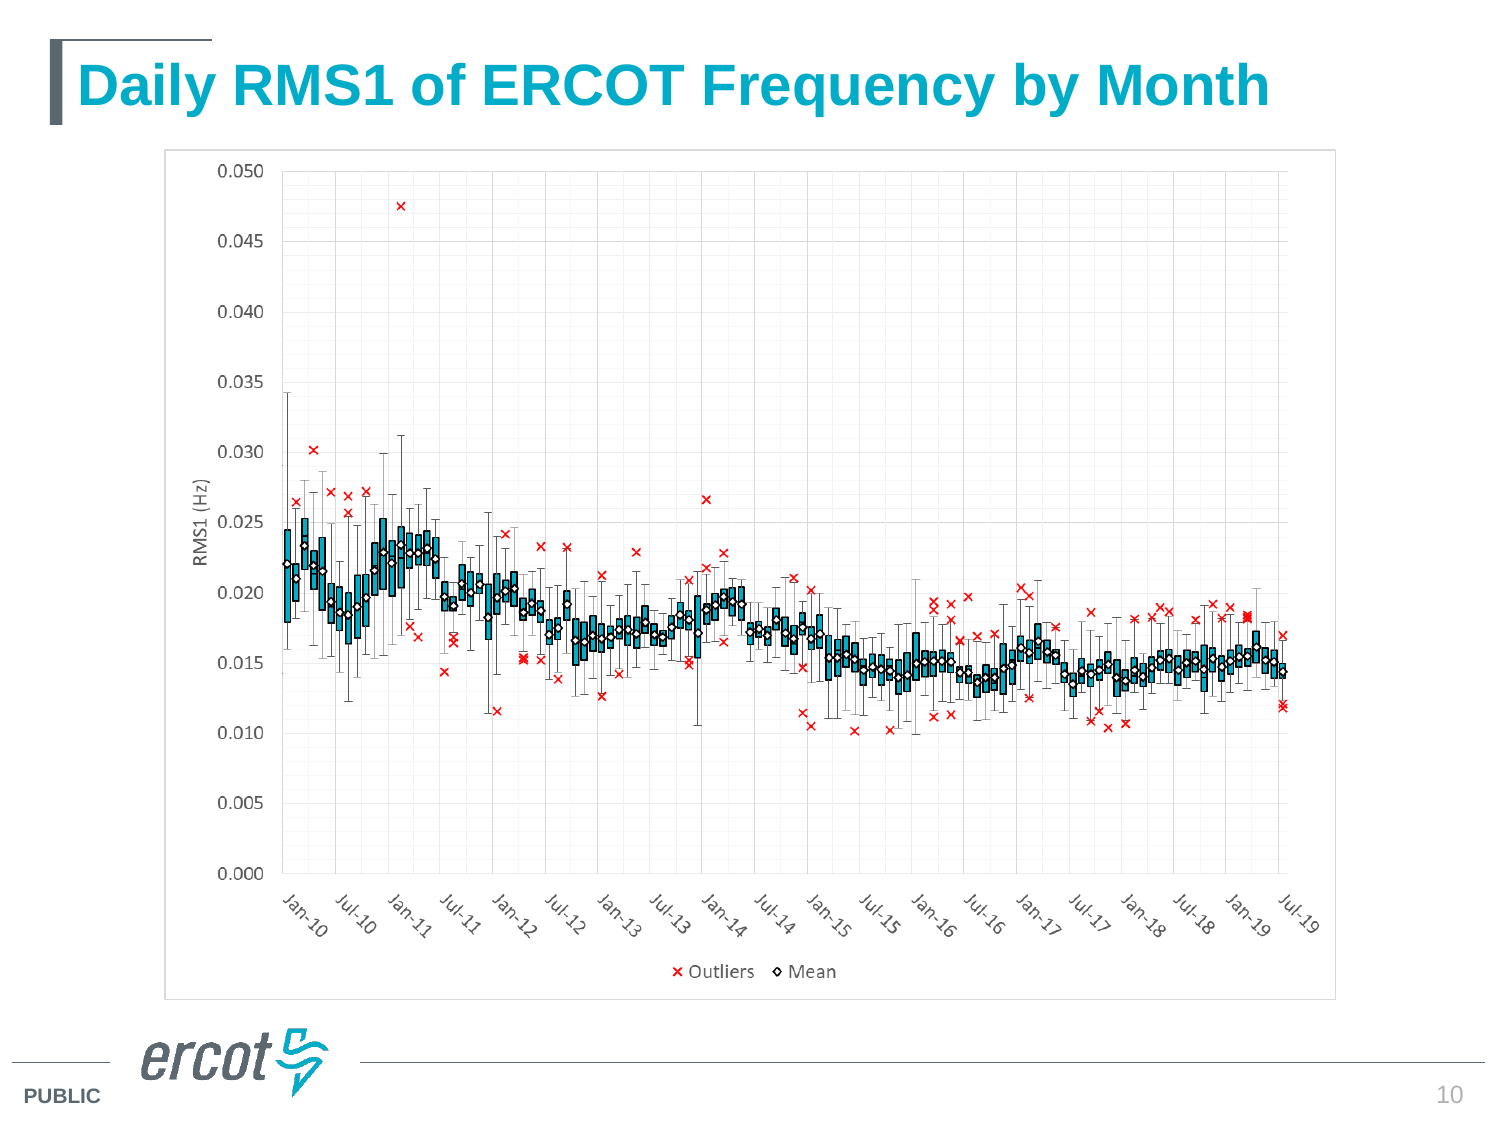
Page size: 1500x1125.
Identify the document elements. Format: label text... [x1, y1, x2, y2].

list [164, 149, 1336, 1001]
title Daily RMS1 of ERCOT Frequency by Month [62, 39, 1450, 125]
picture [137, 1024, 332, 1100]
slide_number 10 [1412, 1076, 1488, 1112]
